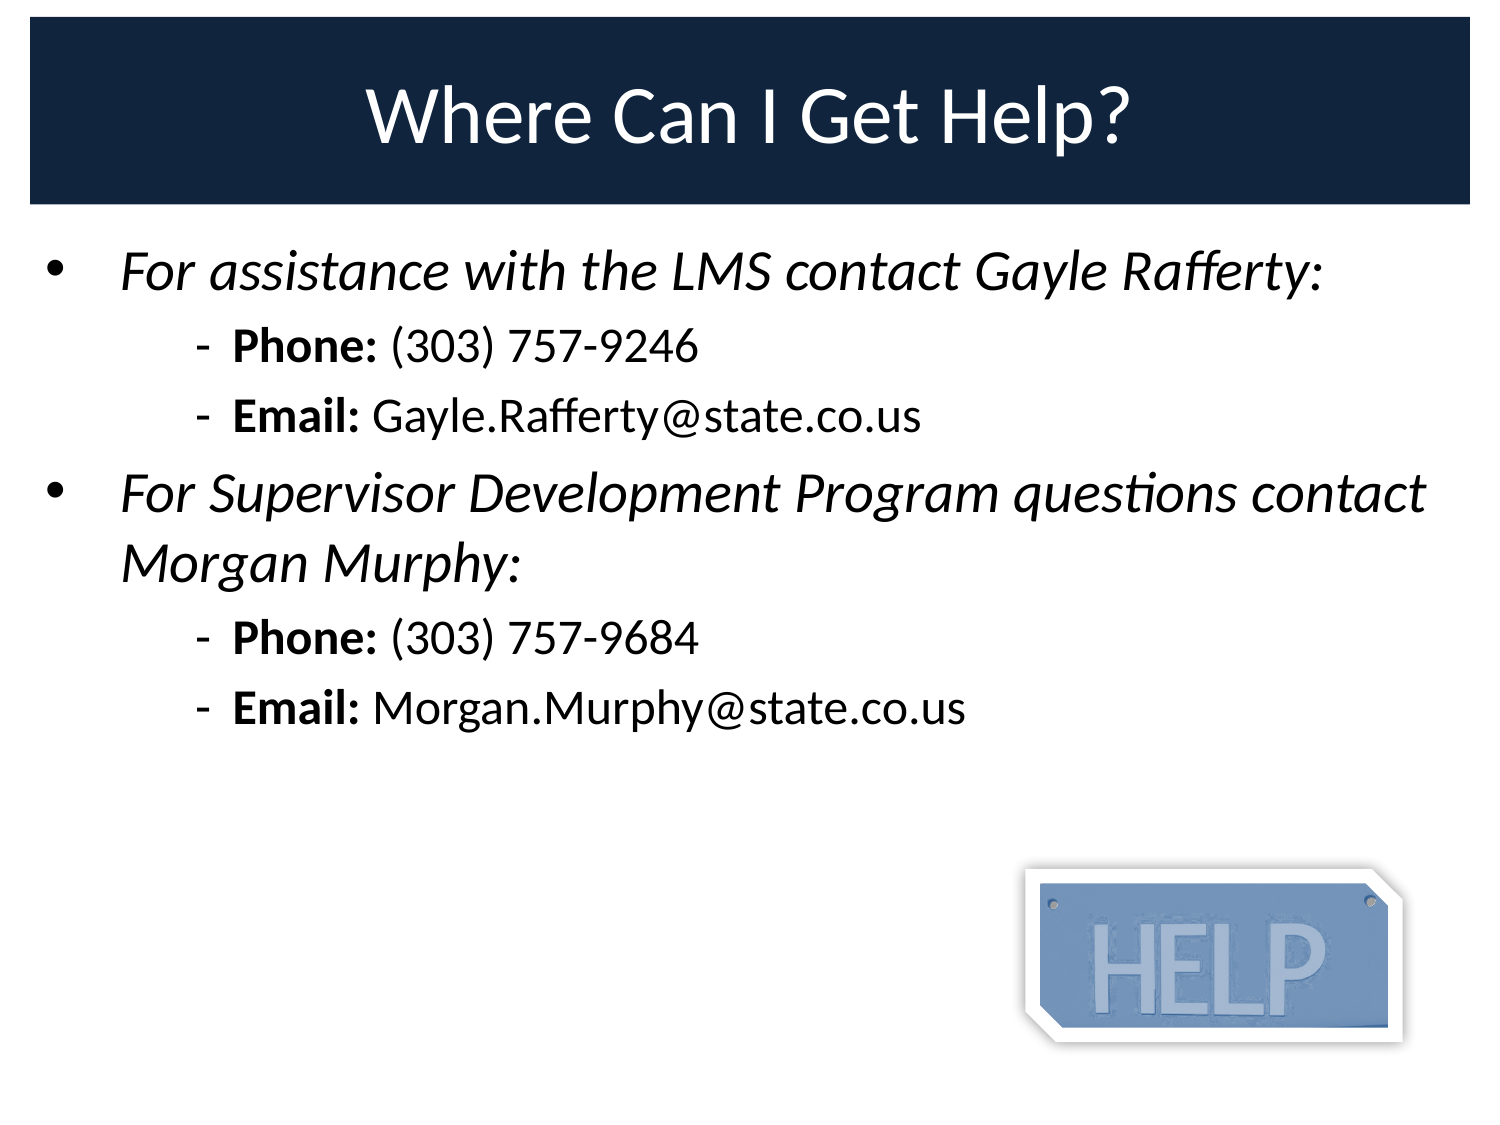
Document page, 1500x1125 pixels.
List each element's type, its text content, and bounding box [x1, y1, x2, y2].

list For assistance with the LMS contact Gayle Rafferty: Phone: (303) 757-9246 Email: Gayle.Rafferty@state.co.us For Supervisor Development Program questions contact Morgan Murphy: Phone: (303) 757-9684 Email: Morgan.Murphy@state.co.us [29, 224, 1471, 1036]
title Where Can I Get Help? [29, 16, 1471, 205]
picture [1032, 875, 1396, 1036]
